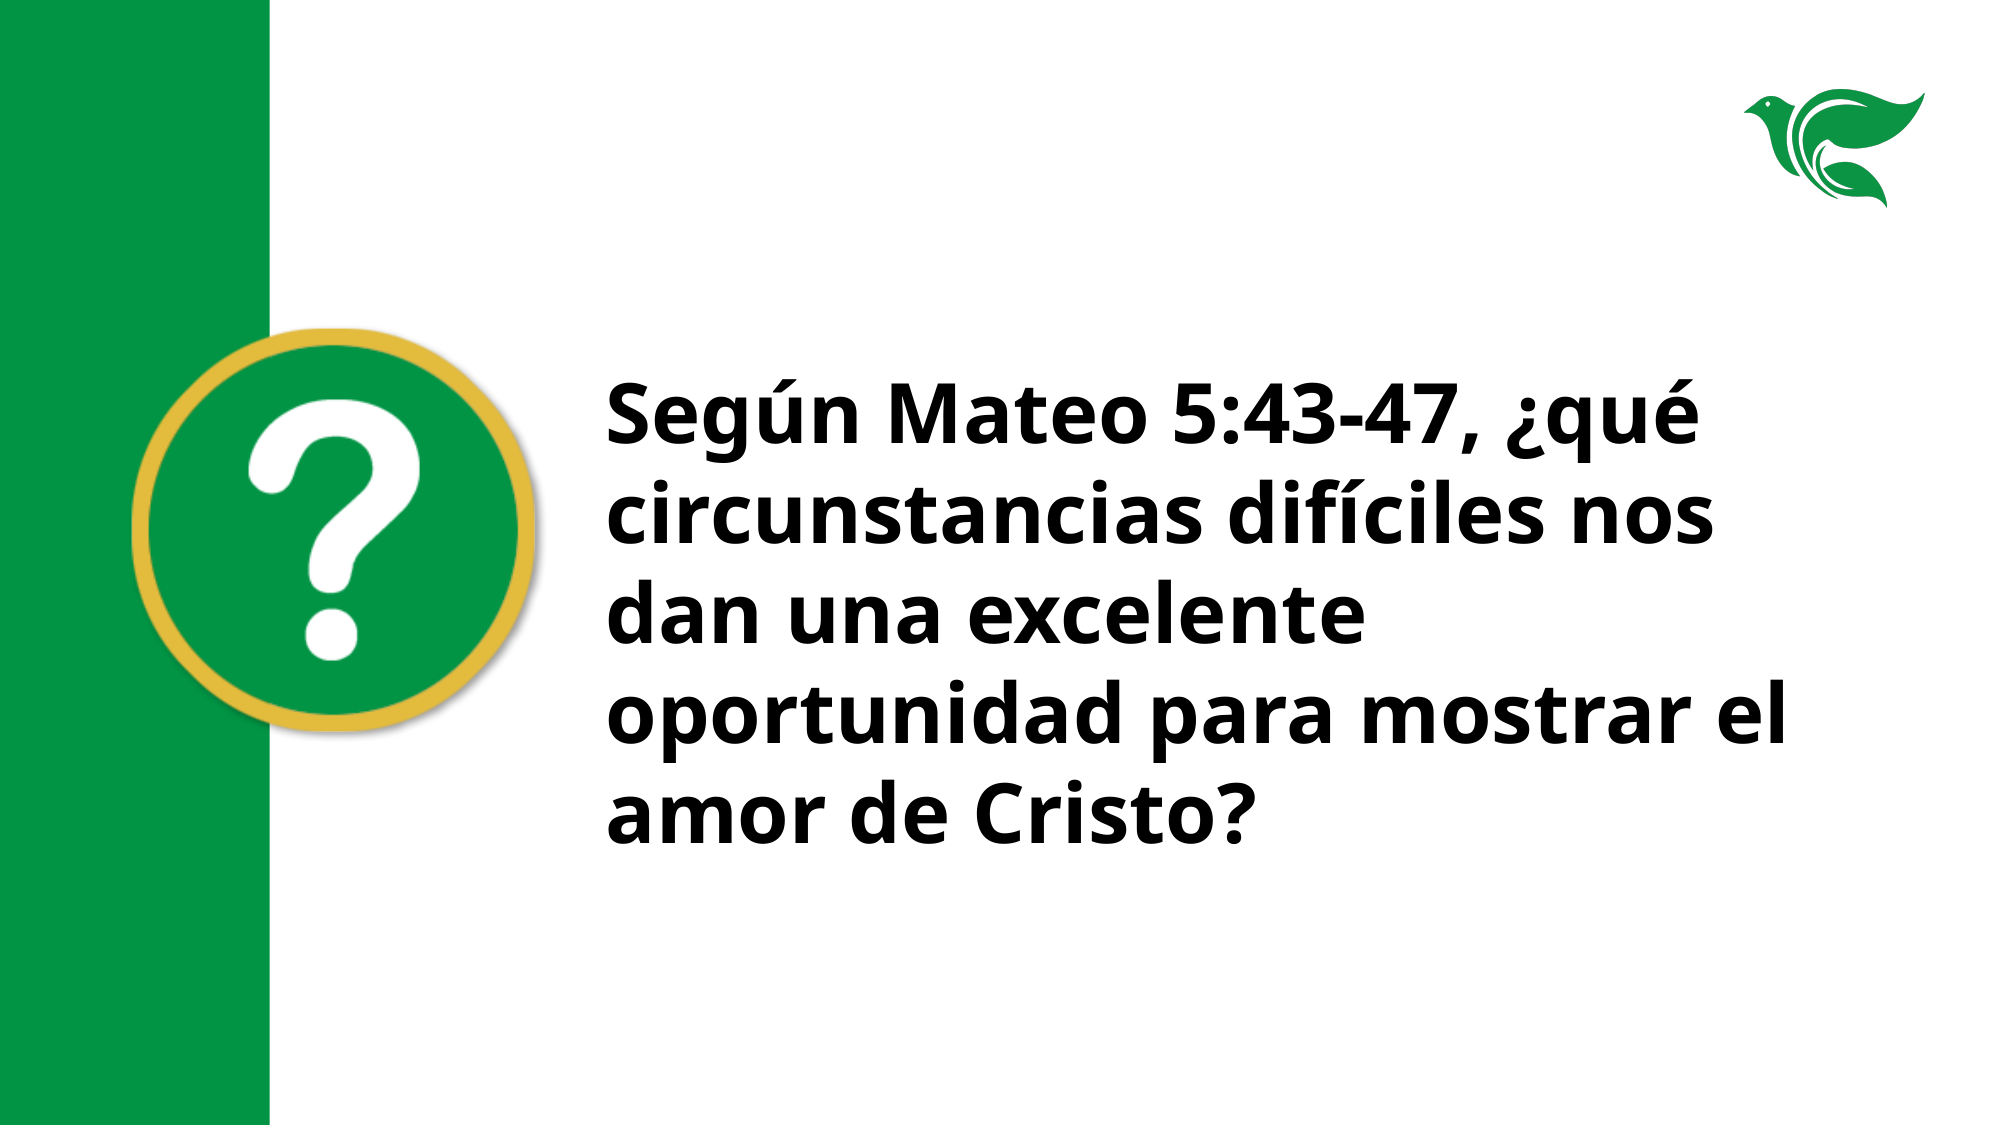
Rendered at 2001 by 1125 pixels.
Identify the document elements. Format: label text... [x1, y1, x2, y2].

picture [1722, 47, 1953, 240]
text_box Según Mateo 5:43-47, ¿qué circunstancias difíciles nos dan una excelente oportunidad para mostrar el amor de Cristo? [590, 352, 1856, 868]
text_box [0, 0, 270, 1125]
picture [77, 254, 592, 783]
